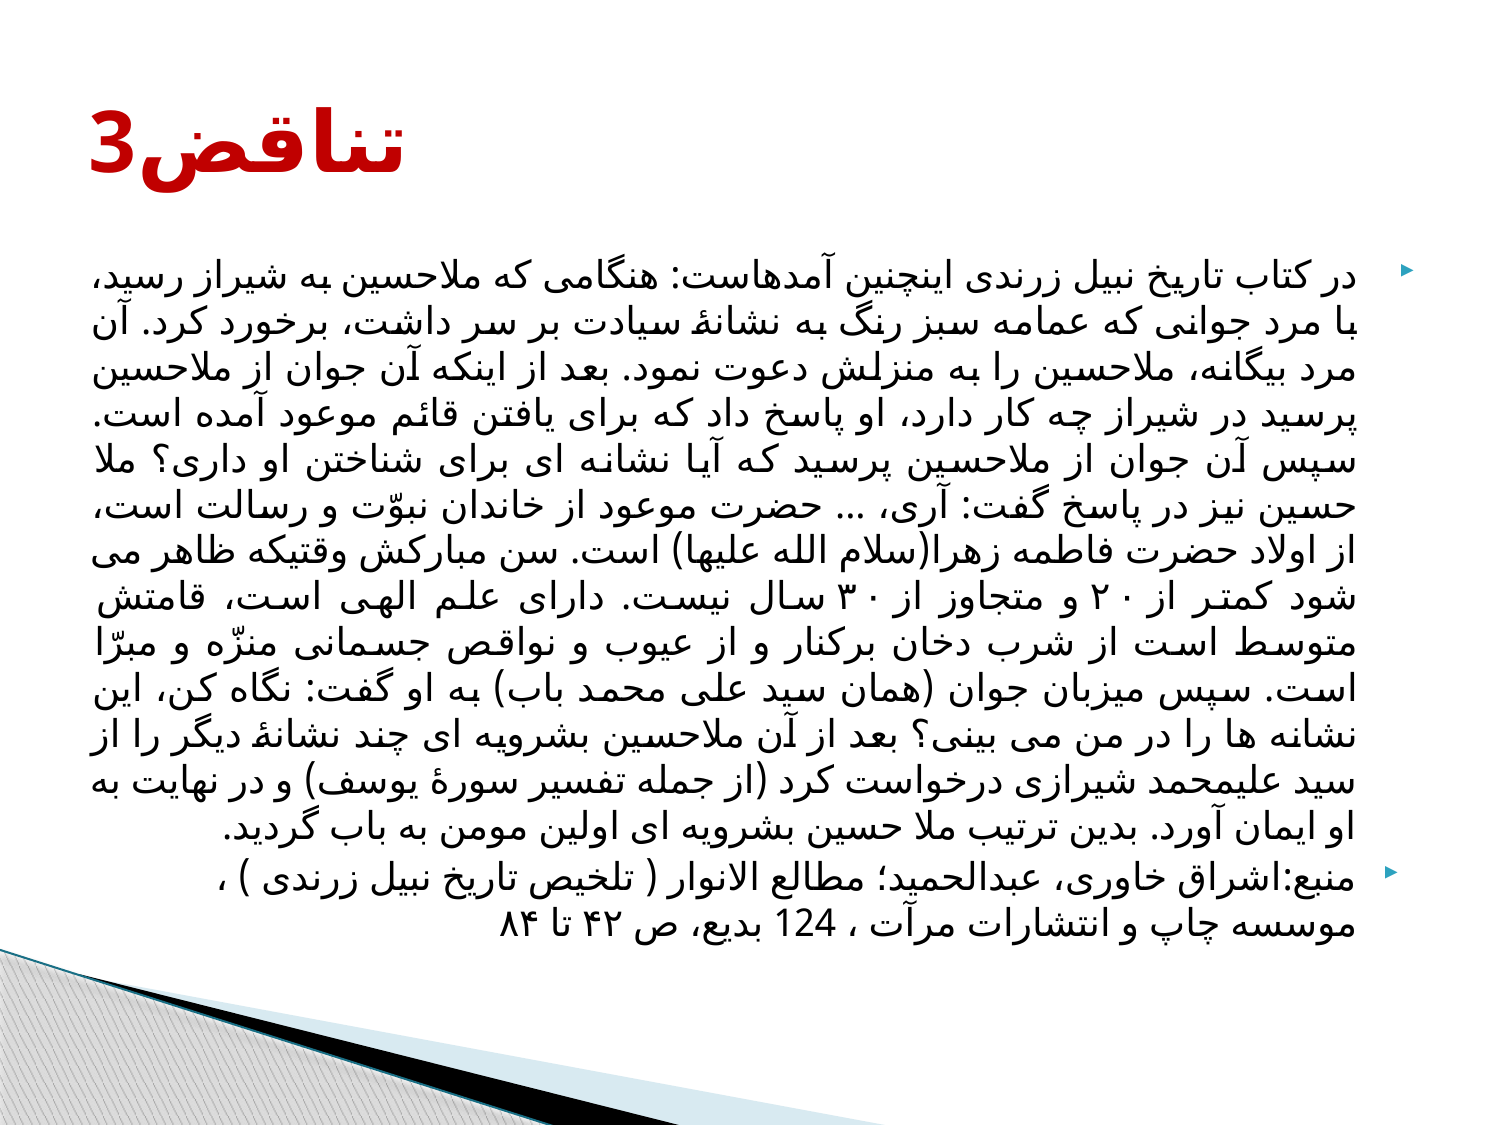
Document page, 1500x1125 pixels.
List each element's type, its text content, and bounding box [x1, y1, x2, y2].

list در کتاب تاریخ نبیل زرندی اینچنین آمدهاست: هنگامی که ملاحسین به شیراز رسید، با مرد جوانی که عمامه سبز رنگ به نشانهٔ سیادت بر سر داشت، برخورد کرد. آن مرد بیگانه، ملاحسین را به منزلش دعوت نمود. بعد از اینکه آن جوان از ملاحسین پرسید در شیراز چه کار دارد، او پاسخ داد که برای یافتن قائم موعود آمده است. سپس آن جوان از ملاحسین پرسید که آیا نشانه ای برای شناختن او داری؟ ملا حسین نیز در پاسخ گفت: آری، ... حضرت موعود از خاندان نبوّت و رسالت است، از اولاد حضرت فاطمه زهرا(سلام الله علیها) است. سن مبارکش وقتیکه ظاهر می شود کمتر از ۲۰ و متجاوز از ۳۰ سال نیست. دارای علم الهی است، قامتش متوسط است از شرب دخان برکنار و از عیوب و نواقص جسمانی منزّه و مبرّا است. سپس میزبان جوان (همان سید علی محمد باب) به او گفت: نگاه کن، این نشانه ها را در من می بینی؟ بعد از آن ملاحسین بشرویه ای چند نشانهٔ دیگر را از سید علیمحمد شیرازی درخواست کرد (از جمله تفسیر سورهٔ یوسف) و در نهایت به او ایمان آورد. بدین ترتیب ملا حسین بشرویه ای اولین مومن به باب گردید. منبع:اشراق خاوری، عبدالحمید؛ مطالع الانوار ( تلخیص تاریخ نبیل زرندی ) ، موسسه چاپ و انتشارات مرآت ، 124 بدیع، ص ۴۲ تا ۸۴ [75, 243, 1425, 986]
title تناقض3 [75, 45, 1425, 233]
